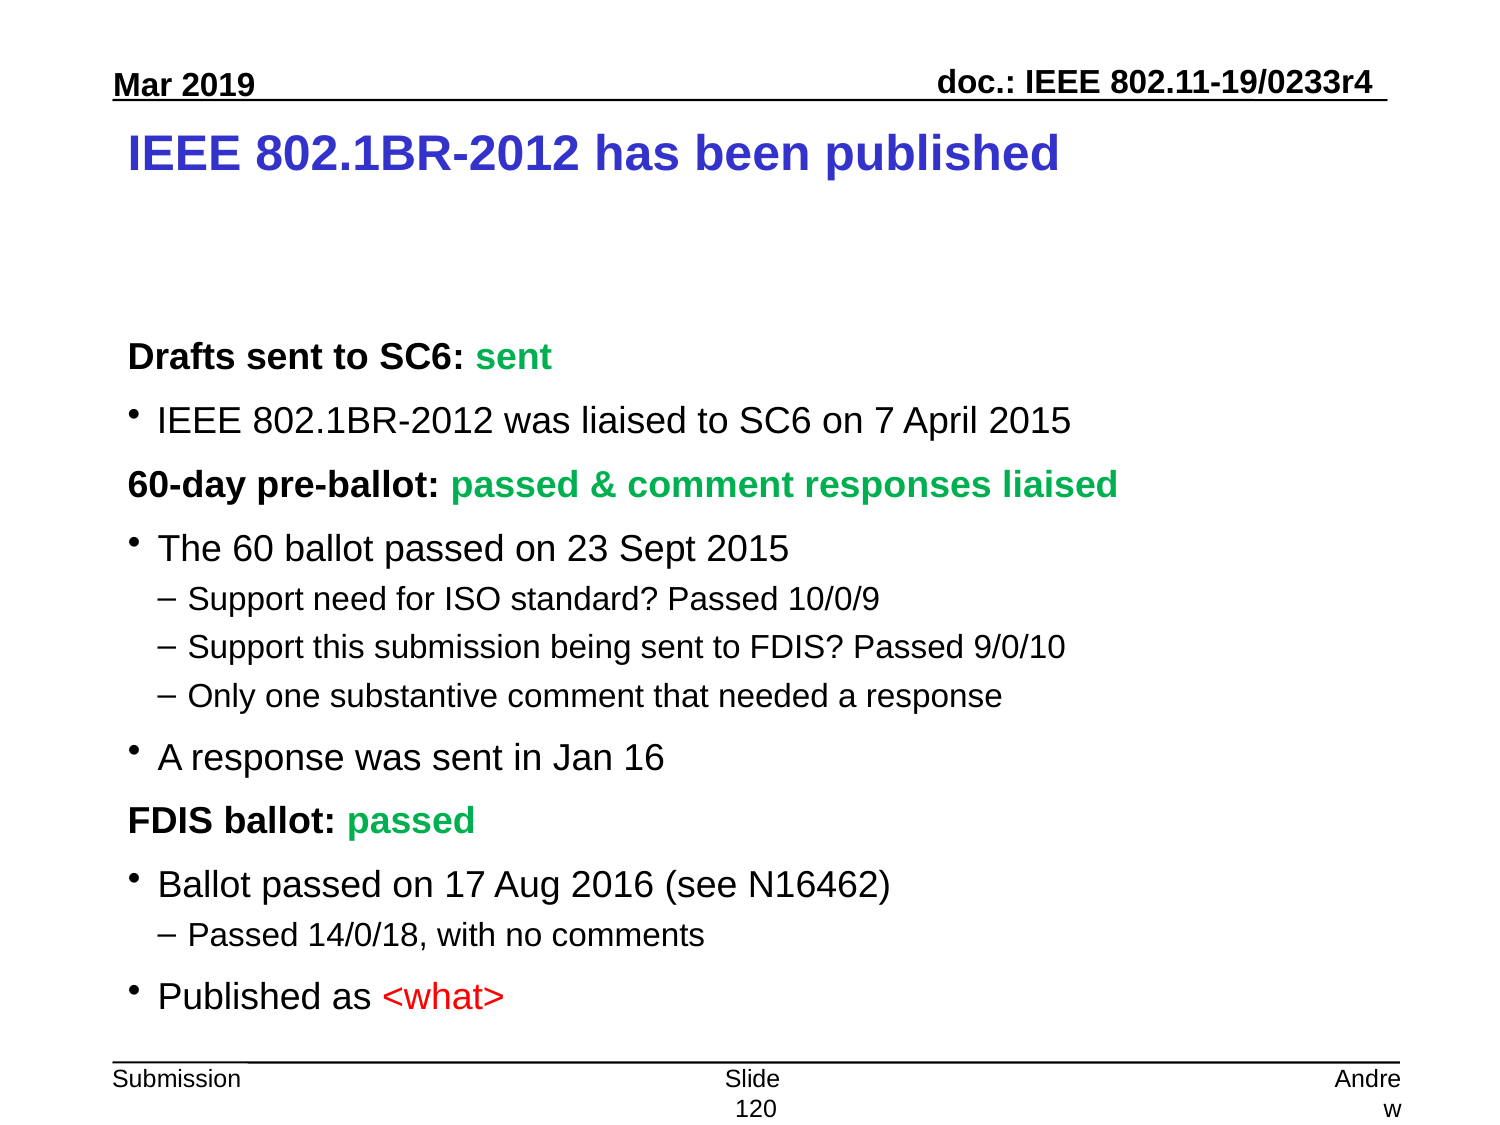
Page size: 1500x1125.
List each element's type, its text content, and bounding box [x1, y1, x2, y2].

title IEEE 802.1BR-2012 has been published [112, 112, 1425, 288]
footer Andrew Myles, Cisco [1320, 1061, 1402, 1093]
list Drafts sent to SC6: sent IEEE 802.1BR-2012 was liaised to SC6 on 7 April 2015 60-day pre-ballot: passed & comment responses liaised The 60 ballot passed on 23 Sept 2015 Support need for ISO standard? Passed 10/0/9 Support this submission being sent to FDIS? Passed 9/0/10 Only one substantive comment that needed a response A response was sent in Jan 16 FDIS ballot: passed Ballot passed on 17 Aug 2016 (see N16462) Passed 14/0/18, with no comments Published as <what> [112, 324, 1388, 1000]
slide_number Slide 120 [709, 1061, 803, 1093]
